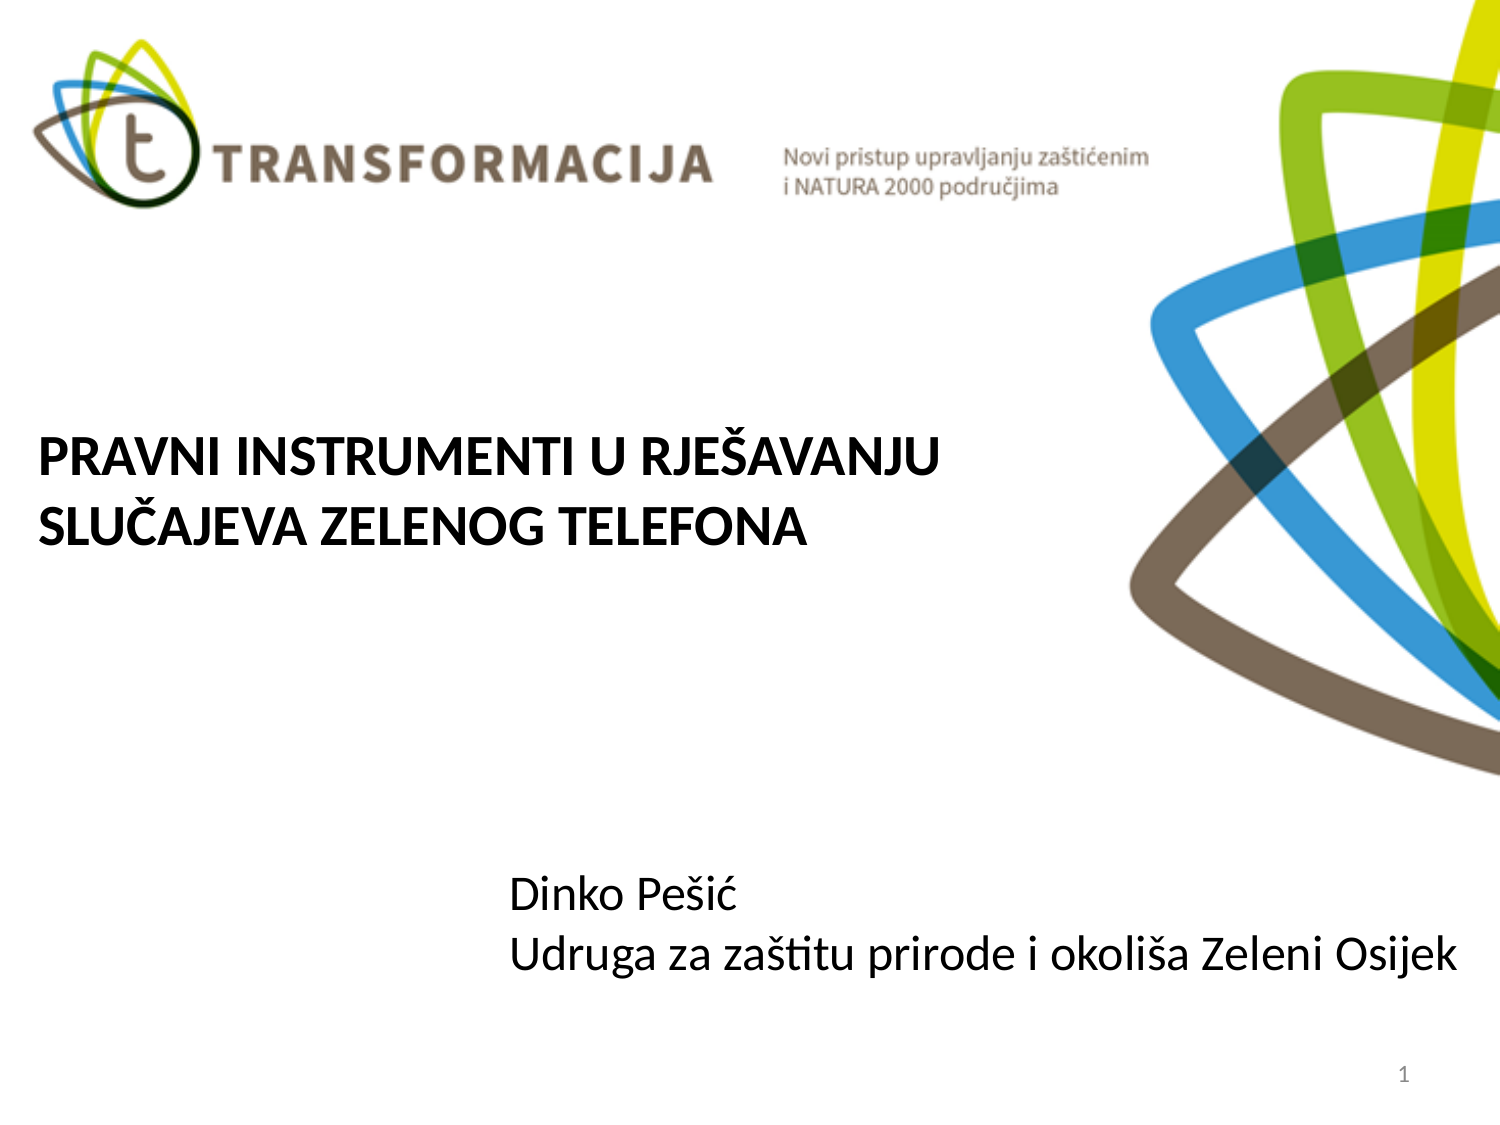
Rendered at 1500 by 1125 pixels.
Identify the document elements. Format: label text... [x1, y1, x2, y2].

slide_number 1 [1074, 1042, 1425, 1103]
text_box Dinko Pešić Udruga za zaštitu prirode i okoliša Zeleni Osijek [494, 950, 1475, 988]
picture [0, 0, 1500, 941]
